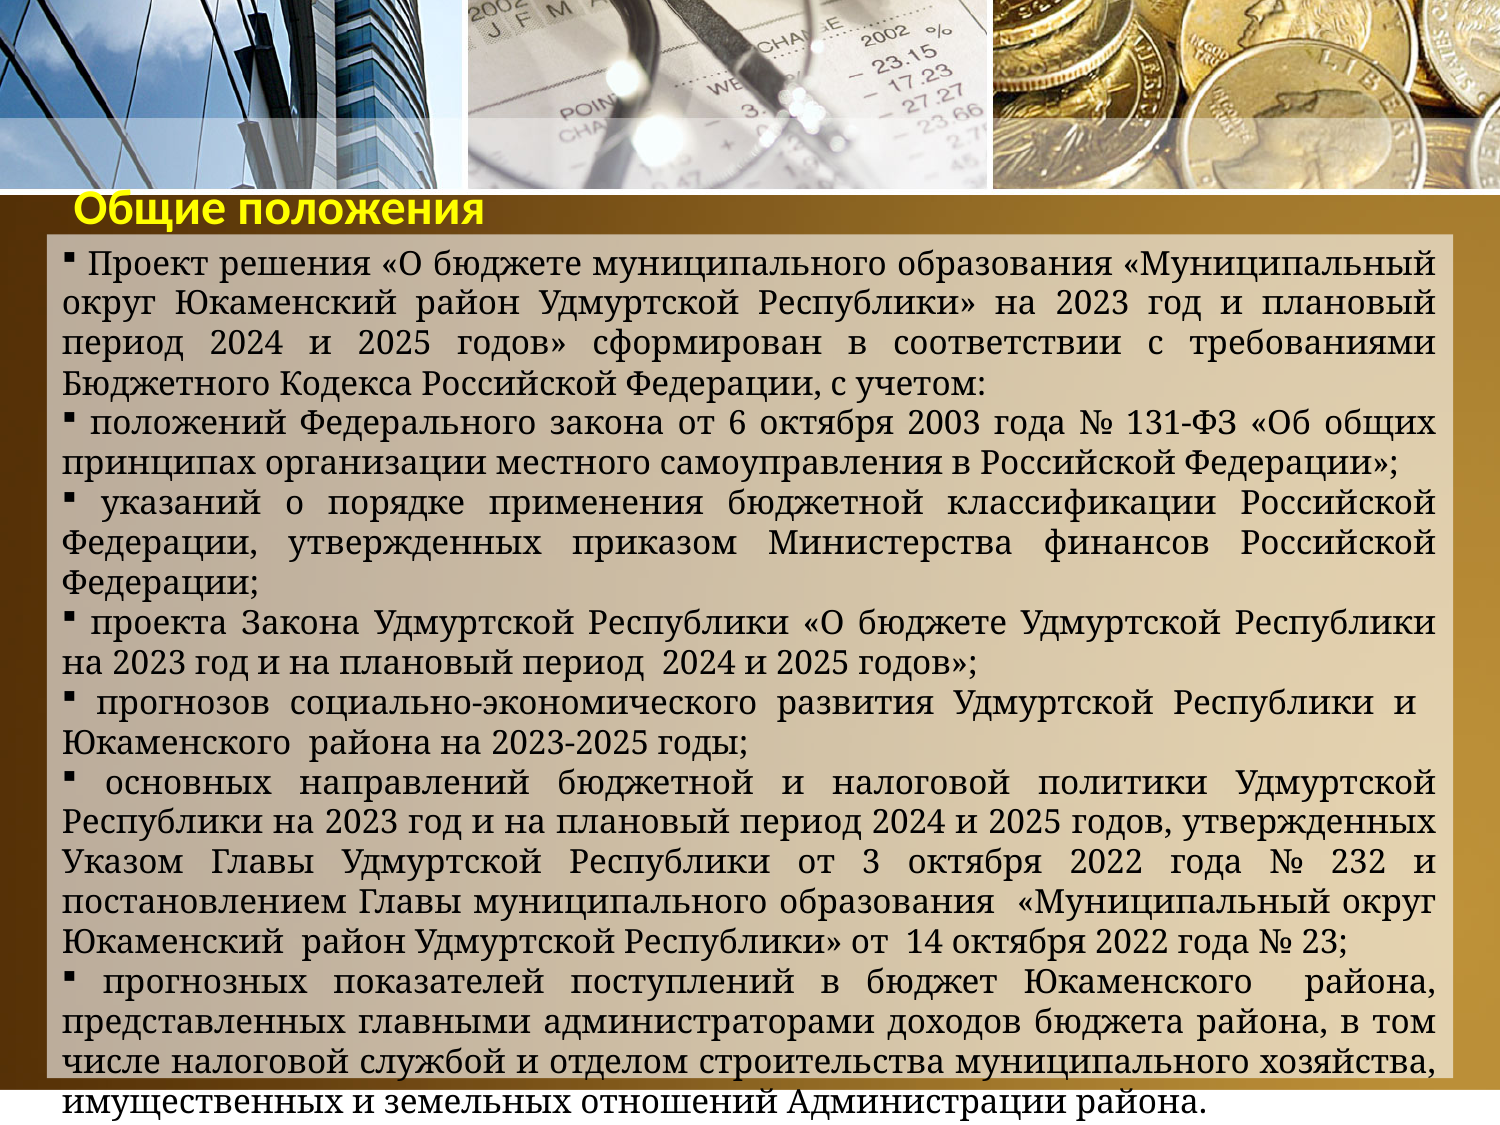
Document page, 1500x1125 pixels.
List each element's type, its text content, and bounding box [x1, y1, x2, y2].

text_box [0, 1088, 1500, 1125]
text_box Проект решения «О бюджете муниципального образования «Муниципальный округ Юкаменский район Удмуртской Республики» на 2023 год и плановый период 2024 и 2025 годов» сформирован в соответствии с требованиями Бюджетного Кодекса Российской Федерации, с учетом: положений Федерального закона от 6 октября 2003 года № 131-ФЗ «Об общих принципах организации местного самоуправления в Российской Федерации»; указаний о порядке применения бюджетной классификации Российской Федерации, утвержденных приказом Министерства финансов Российской Федерации; проекта Закона Удмуртской Республики «О бюджете Удмуртской Республики на 2023 год и на плановый период 2024 и 2025 годов»; прогнозов социально-экономического развития Удмуртской Республики и Юкаменского района на 2023-2025 годы; основных направлений бюджетной и налоговой политики Удмуртской Республики на 2023 год и на плановый период 2024 и 2025 годов, утвержденных Указом Главы Удмуртской Республики от 3 октября 2022 года № 232 и постановлением Главы муниципального образования «Муниципальный округ Юкаменский район Удмуртской Республики» от 14 октября 2022 года № 23; прогнозных показателей поступлений в бюджет Юкаменского района, представленных главными администраторами доходов бюджета района, в том числе налоговой службой и отделом строительства муниципального хозяйства, имущественных и земельных отношений Администрации района. [46, 234, 1454, 1079]
picture [0, 0, 1500, 1088]
title Общие положения [58, 164, 1409, 234]
